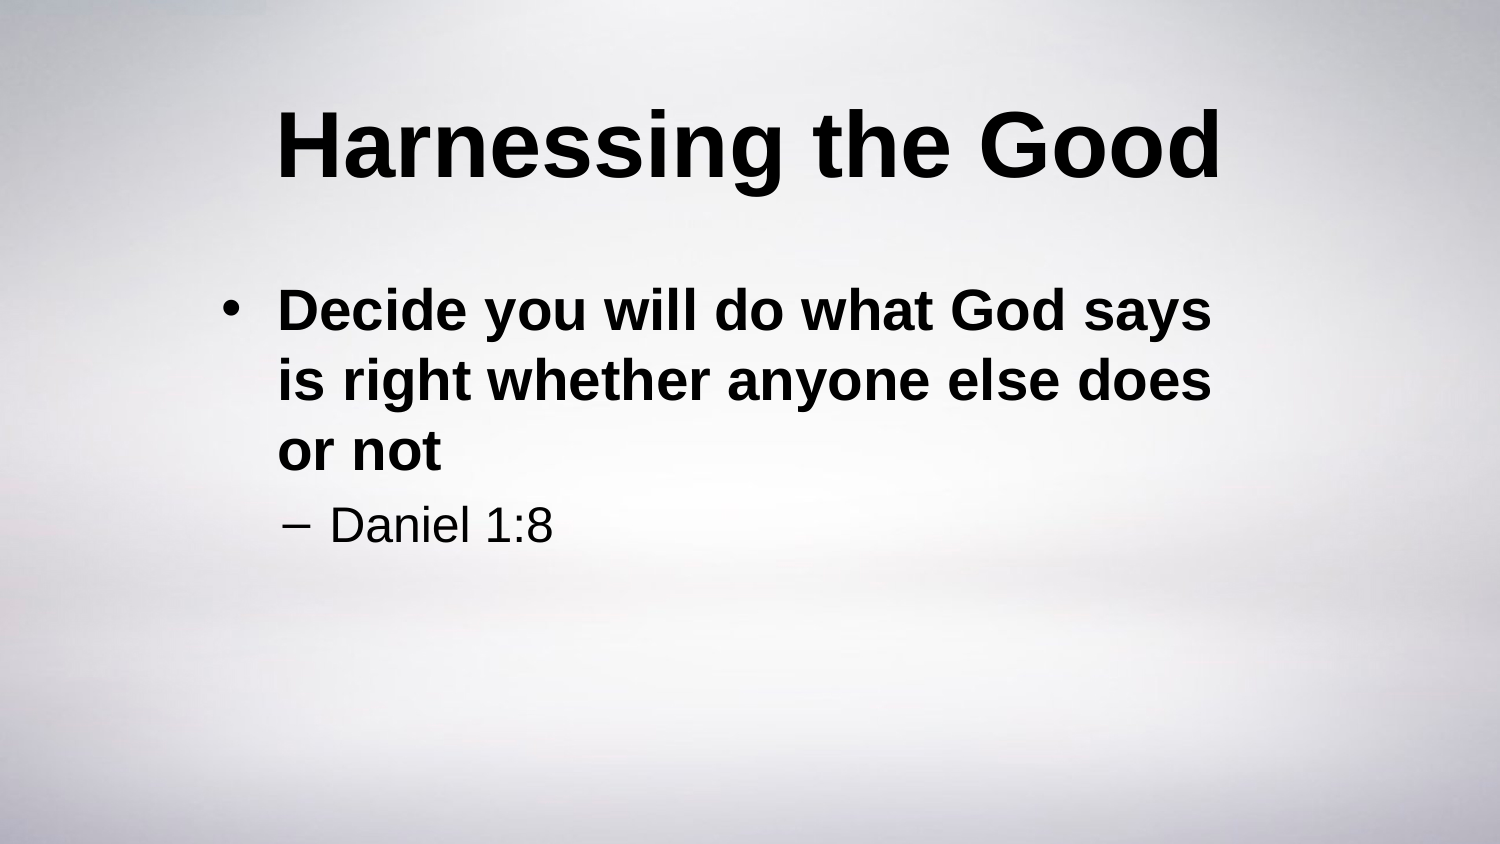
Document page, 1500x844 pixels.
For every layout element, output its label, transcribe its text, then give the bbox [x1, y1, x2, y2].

title Harnessing the Good [75, 59, 1425, 235]
picture [0, 0, 1500, 844]
list Decide you will do what God says is right whether anyone else does or not Daniel 1:8 [206, 265, 1294, 810]
